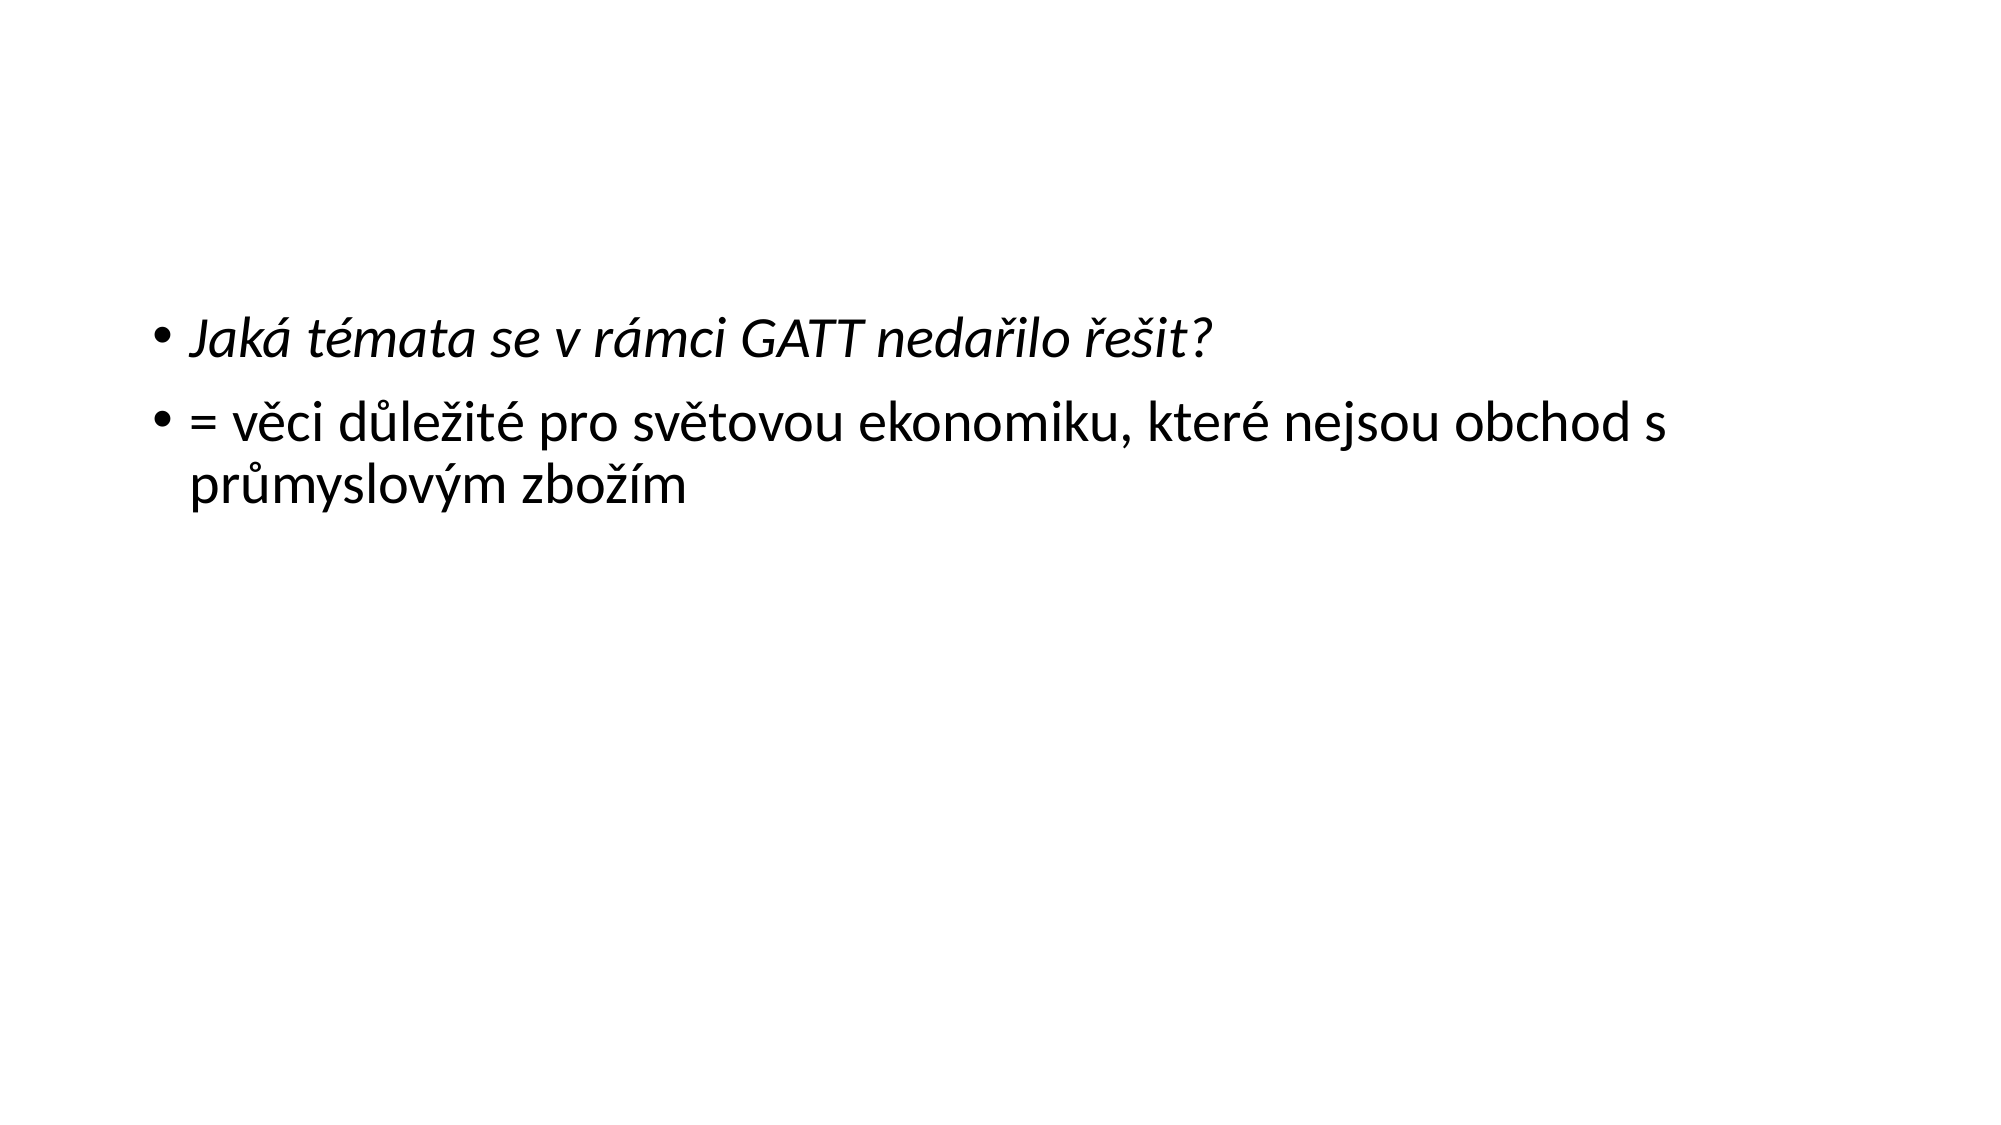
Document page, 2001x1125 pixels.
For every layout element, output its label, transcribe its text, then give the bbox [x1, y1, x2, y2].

list Jaká témata se v rámci GATT nedařilo řešit? = věci důležité pro světovou ekonomiku, které nejsou obchod s průmyslovým zbožím [137, 299, 1863, 1014]
